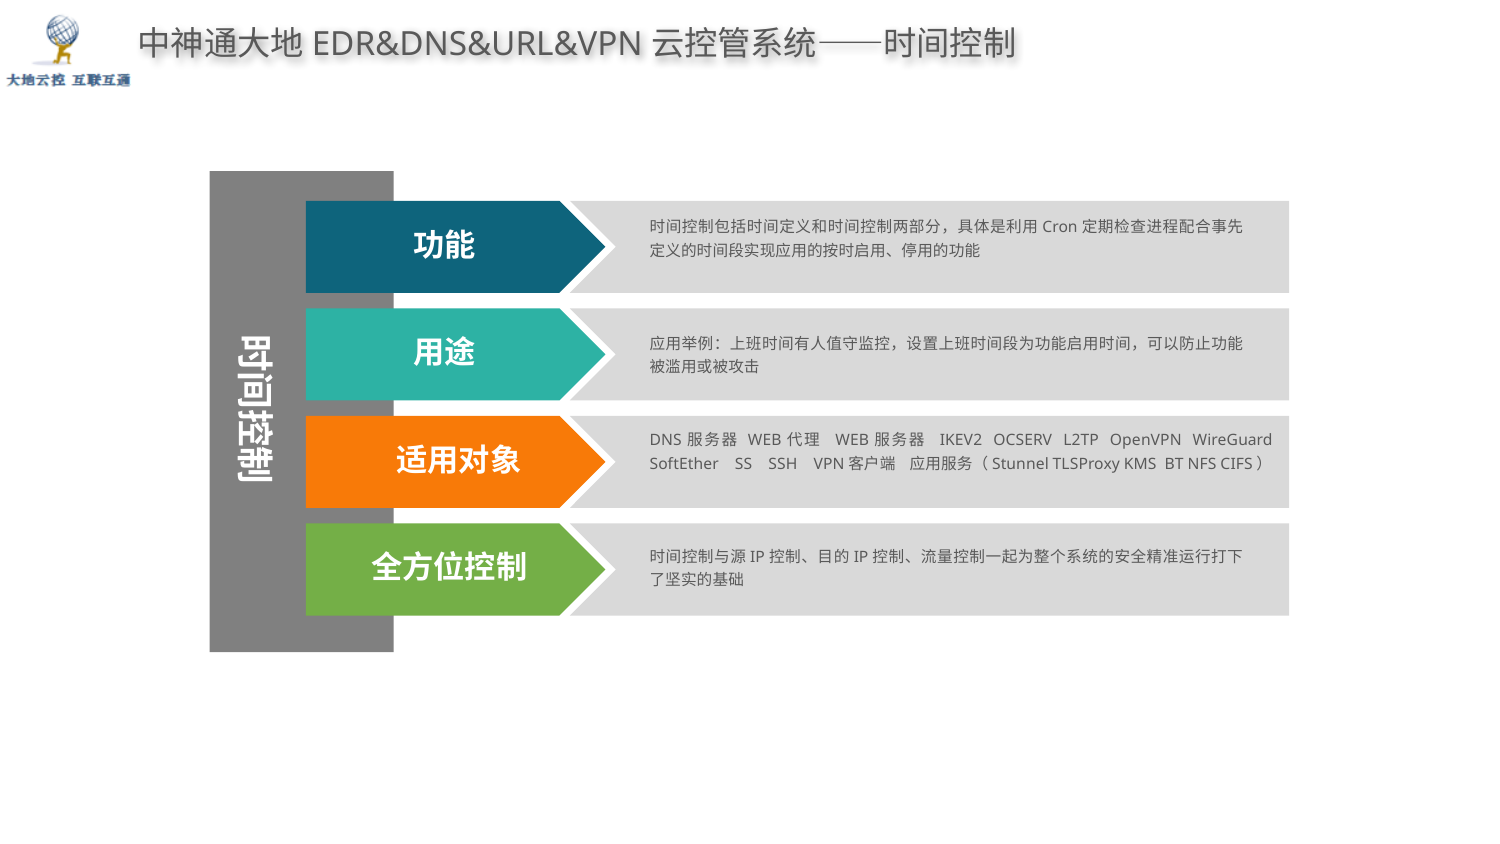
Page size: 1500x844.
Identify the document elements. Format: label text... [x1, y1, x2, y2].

text_box 中神通大地EDR&DNS&URL&VPN云控管系统——时间控制 [141, 19, 1247, 65]
picture [3, 10, 136, 93]
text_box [209, 170, 1290, 653]
